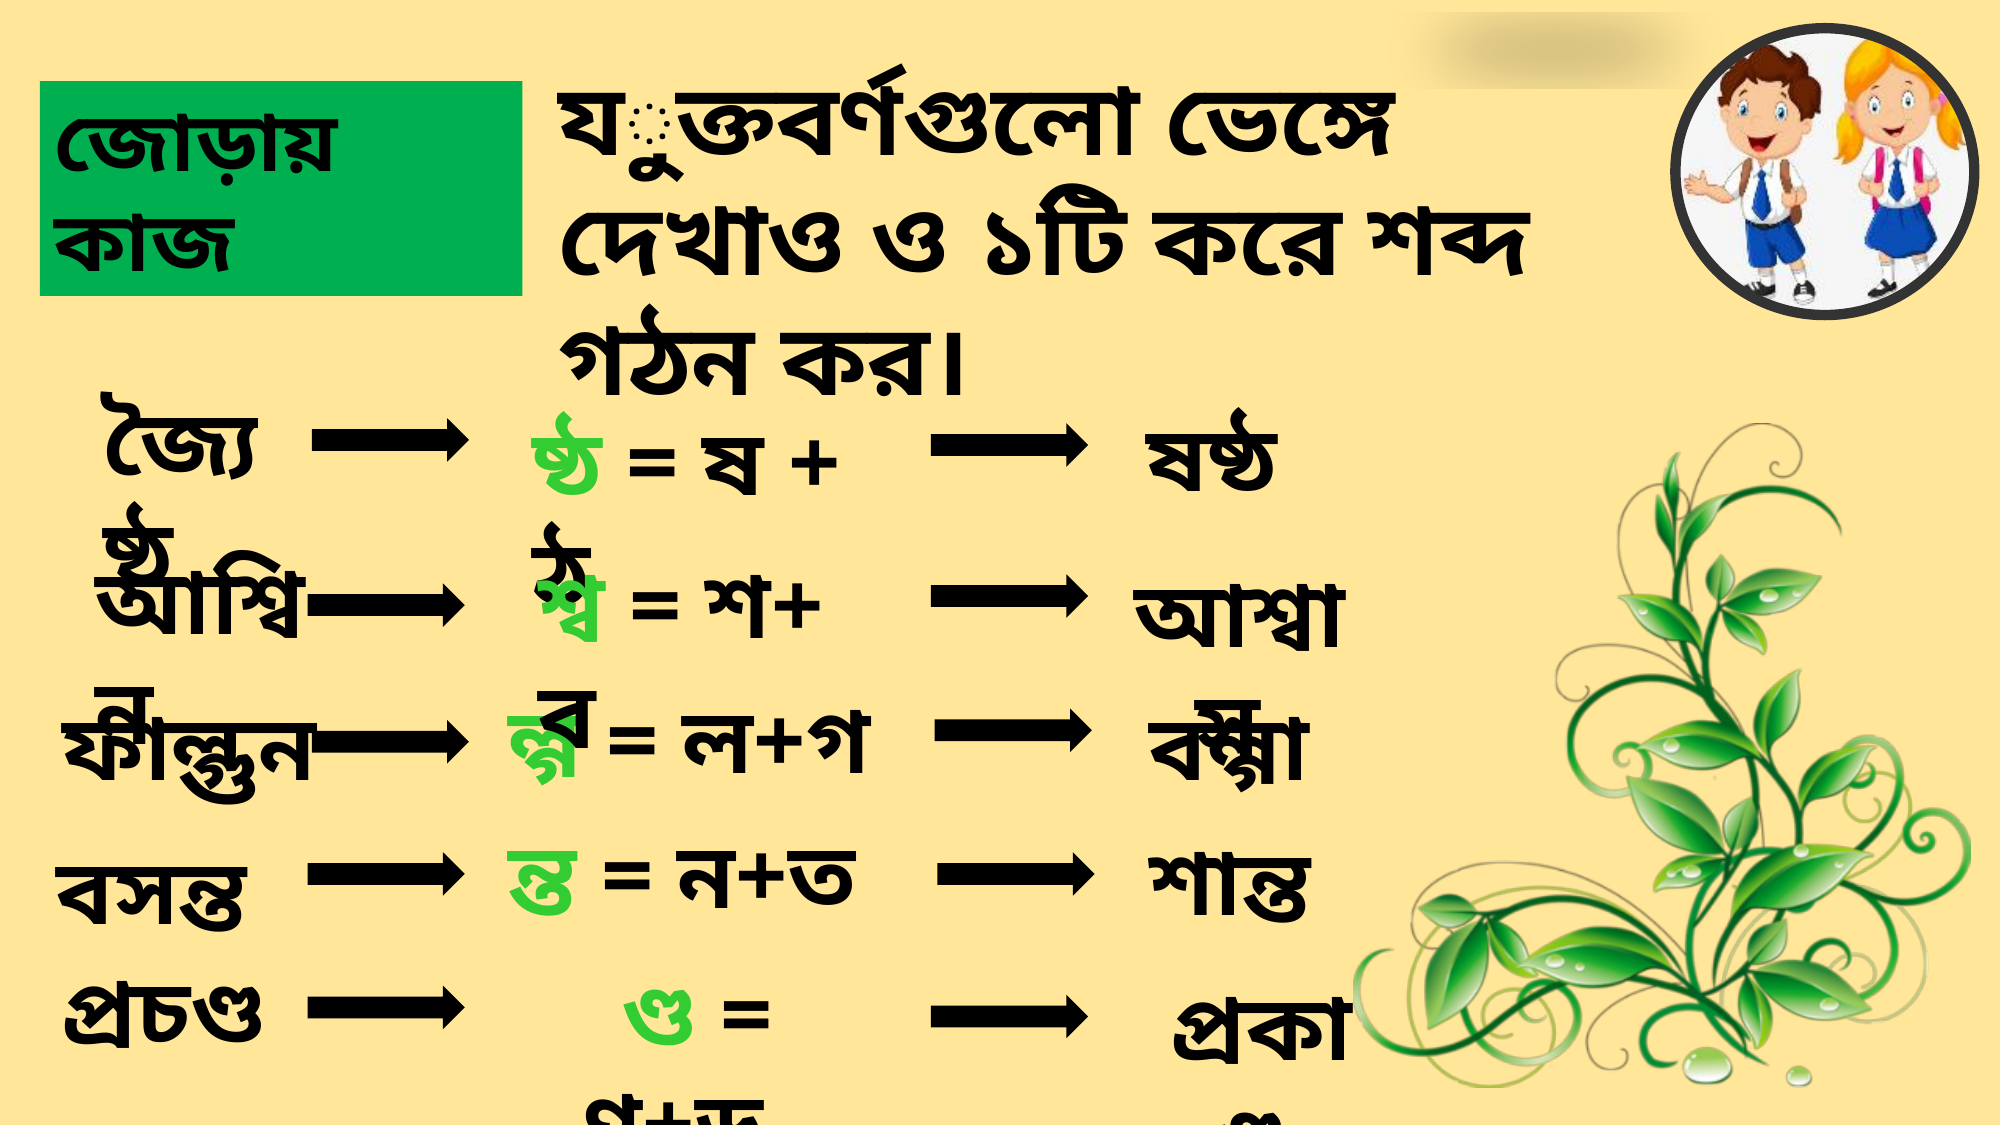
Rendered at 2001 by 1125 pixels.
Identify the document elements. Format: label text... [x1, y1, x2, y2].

text_box আশ্বিন [80, 535, 326, 771]
text_box [936, 849, 1097, 899]
text_box শান্ত [1106, 816, 1353, 942]
text_box [306, 580, 467, 630]
text_box [306, 983, 467, 1032]
text_box [306, 849, 467, 899]
text_box আশ্বাস [1104, 548, 1353, 783]
picture [1353, 423, 1971, 1088]
text_box শ্ব = শ+ ব [523, 539, 896, 775]
text_box [929, 992, 1090, 1041]
text_box ণ্ড = ণ+ড [490, 948, 881, 1125]
text_box ষ্ঠ = ষ + ঠ [518, 396, 892, 631]
text_box ল্গ = ল+গ [490, 674, 889, 799]
text_box যুক্তবর্ণগুলো ভেঙ্গে দেখাও ও ১টি করে শব্দ গঠন কর। [543, 48, 1641, 424]
text_box ষষ্ঠ [1088, 392, 1360, 518]
text_box ফাল্গুন [45, 681, 335, 806]
text_box ন্ত = ন+ত [480, 809, 908, 934]
text_box [933, 706, 1094, 755]
text_box জোড়ায় কাজ [39, 81, 523, 296]
text_box [929, 571, 1090, 621]
text_box বল্গা [1106, 681, 1353, 806]
text_box প্রকাণ্ড [1126, 961, 1398, 1125]
text_box প্রচণ্ড [39, 945, 312, 1071]
text_box [310, 717, 471, 767]
picture [1675, 28, 1975, 316]
text_box বসন্ত [39, 825, 312, 945]
text_box [929, 420, 1088, 470]
text_box [310, 415, 471, 465]
text_box জ্যৈষ্ঠ [88, 376, 326, 535]
